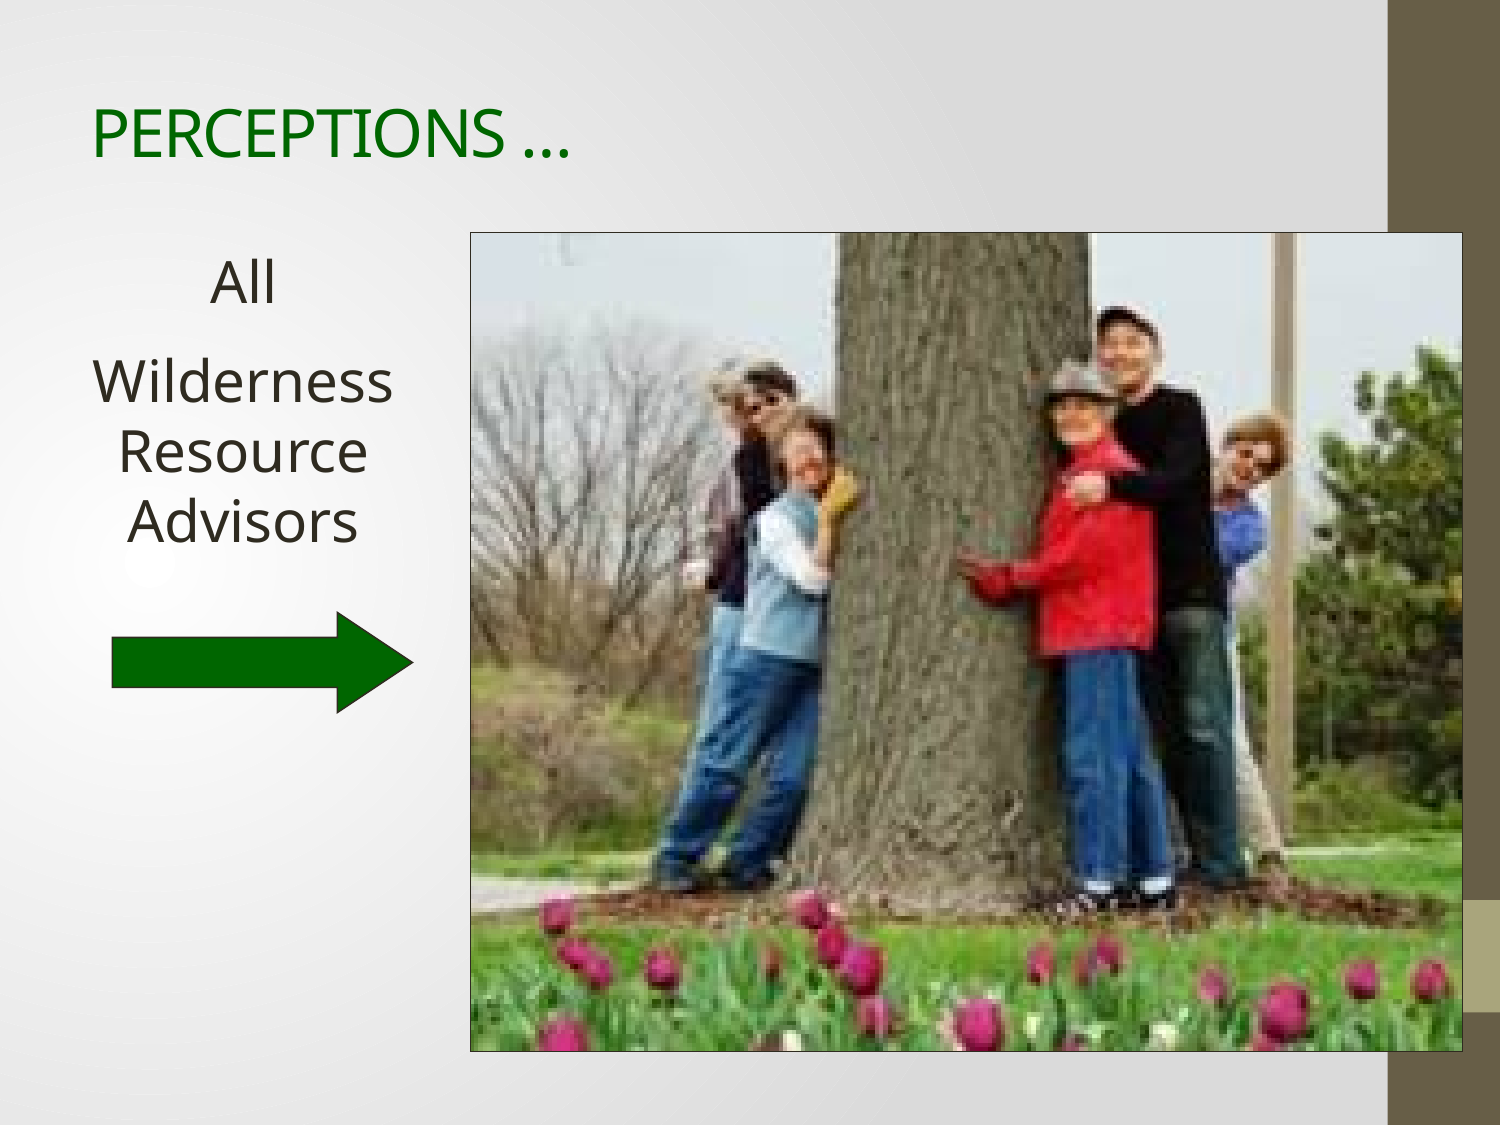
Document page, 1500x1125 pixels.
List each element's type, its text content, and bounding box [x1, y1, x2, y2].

text_box [112, 612, 413, 713]
text_box All Wilderness Resource Advisors [37, 237, 450, 562]
title PERCEPTIONS … [75, 37, 1413, 225]
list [470, 231, 1463, 1052]
